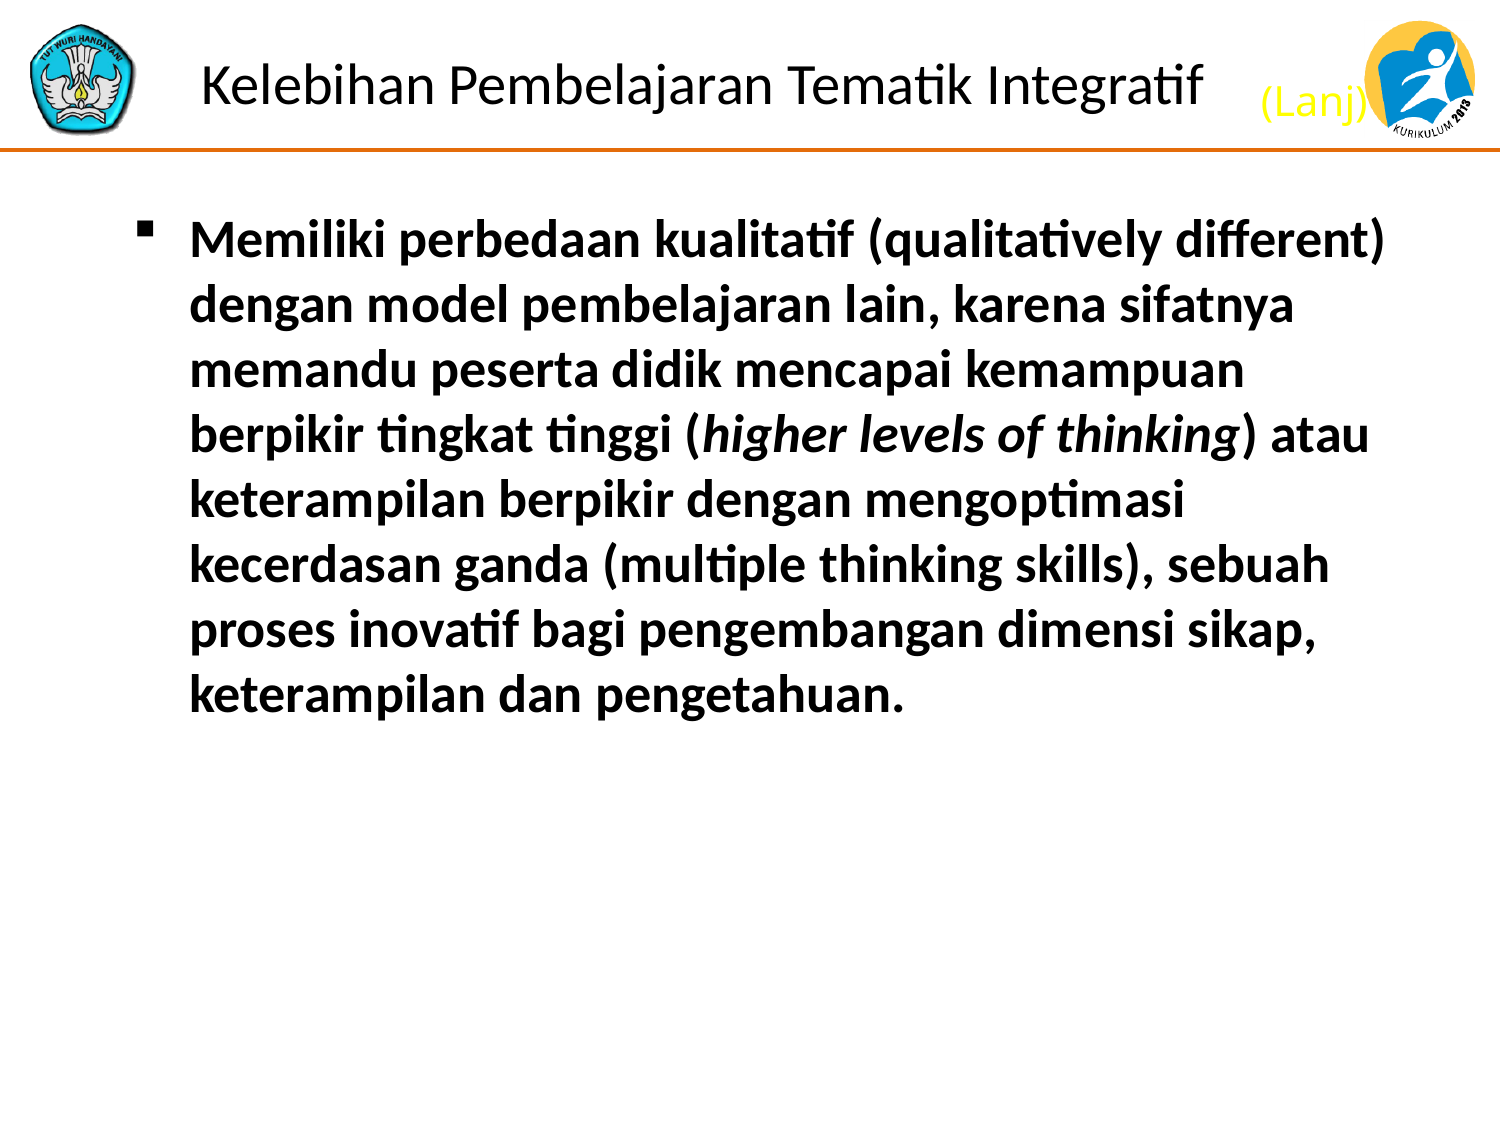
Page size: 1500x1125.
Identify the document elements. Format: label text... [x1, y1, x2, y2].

list Memiliki perbedaan kualitatif (qualitatively different) dengan model pembelajaran lain, karena sifatnya memandu peserta didik mencapai kemampuan berpikir tingkat tinggi (higher levels of thinking) atau keterampilan berpikir dengan mengoptimasi kecerdasan ganda (multiple thinking skills), sebuah proses inovatif bagi pengembangan dimensi sikap, keterampilan dan pengetahuan. [117, 195, 1447, 1021]
picture [1364, 20, 1475, 138]
title Kelebihan Pembelajaran Tematik Integratif [125, 19, 1282, 145]
picture [28, 20, 125, 138]
